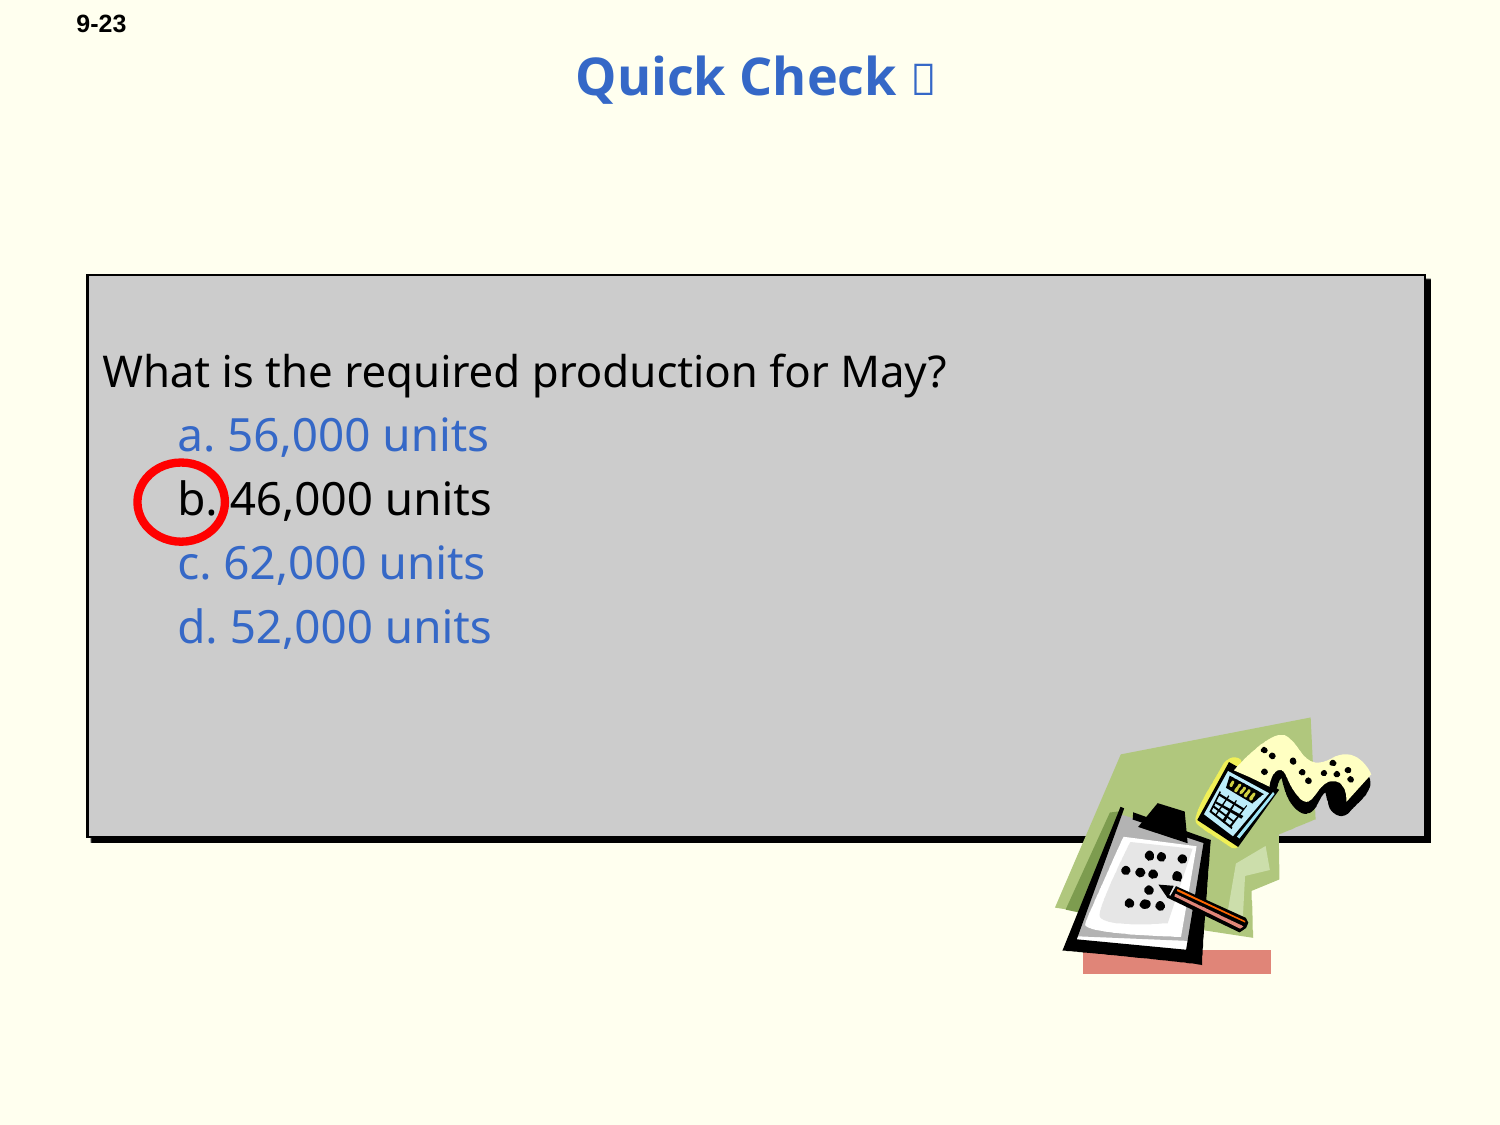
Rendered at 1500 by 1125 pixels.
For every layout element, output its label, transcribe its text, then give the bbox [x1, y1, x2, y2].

list What is the required production for May? a. 56,000 units b. 46,000 units c. 62,000 units d. 52,000 units [87, 274, 1426, 838]
picture [1049, 712, 1377, 980]
text_box [137, 462, 225, 542]
title Quick Check  [24, 12, 1488, 138]
